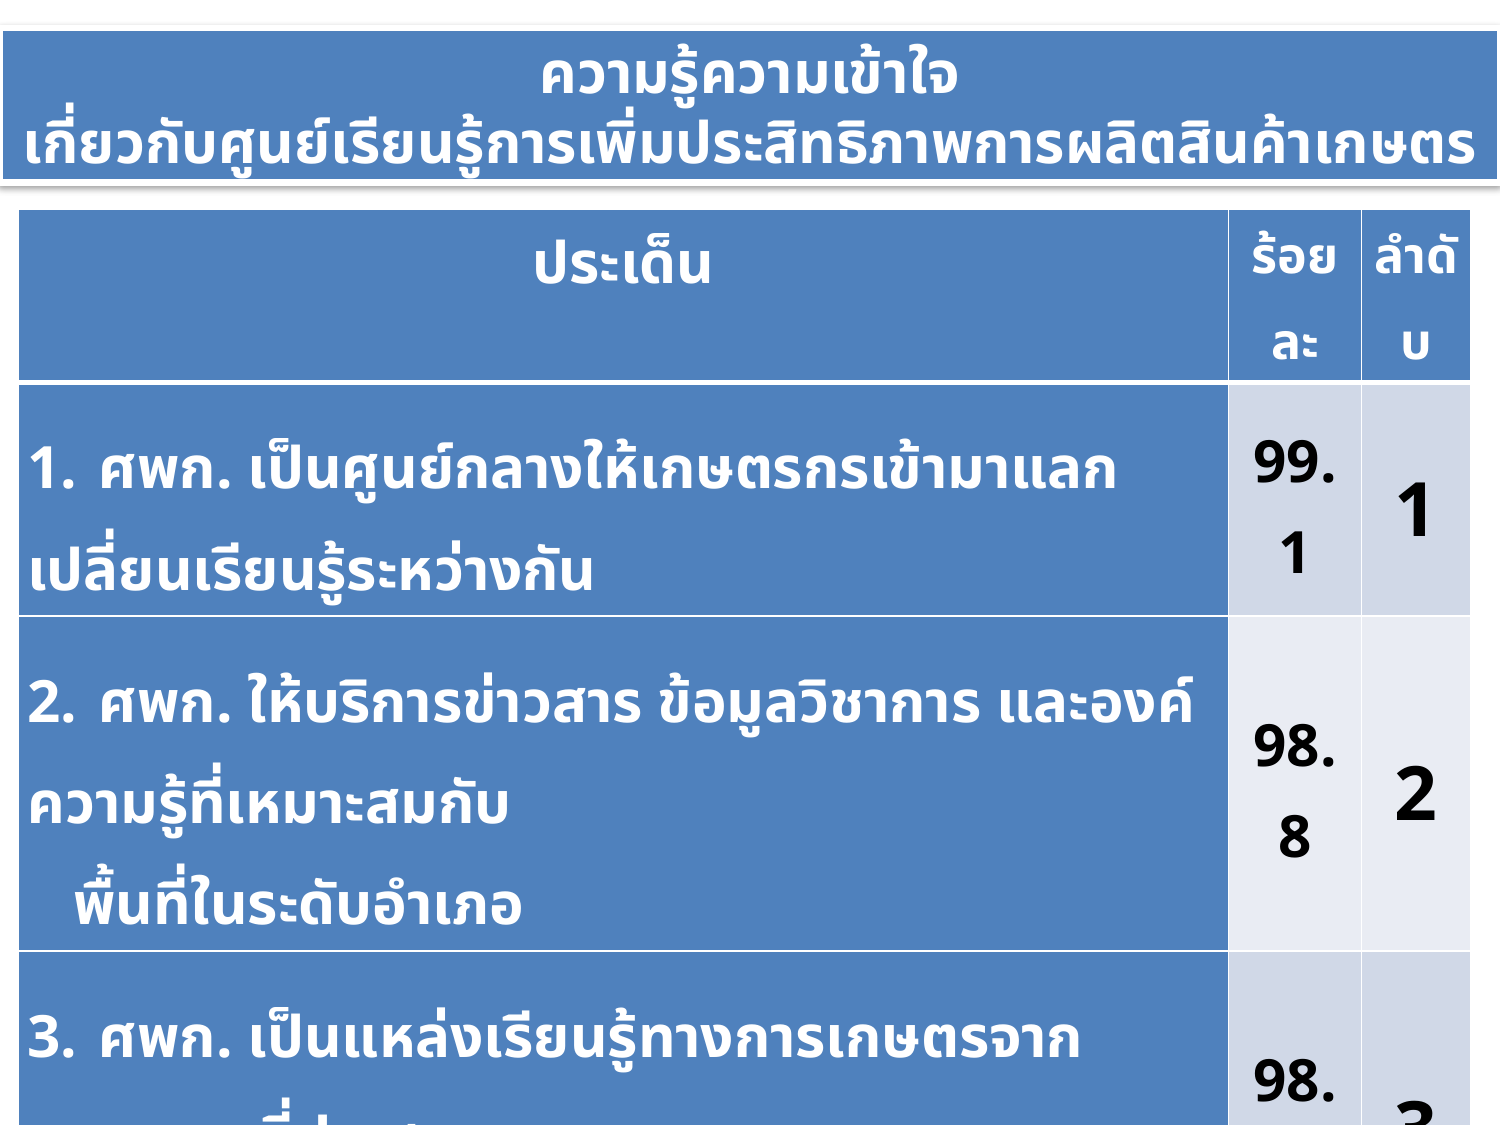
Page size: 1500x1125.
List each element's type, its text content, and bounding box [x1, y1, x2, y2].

table_cell 98.7 [1229, 952, 1361, 1125]
table_cell 98.8 [1229, 617, 1361, 950]
table_header ร้อยละ [1229, 210, 1361, 380]
table_cell 3. ศพก. เป็นแหล่งเรียนรู้ทางการเกษตรจากเกษตรกรที่ประสบ ความสำเร็จจากการปฏิบัติจริงในพื้นที่ [19, 952, 1228, 1125]
table_cell 2. ศพก. ให้บริการข่าวสาร ข้อมูลวิชาการ และองค์ความรู้ที่เหมาะสมกับ พื้นที่ในระดับอำเภอ [19, 617, 1228, 950]
table_cell 99.1 [1229, 385, 1361, 615]
table_cell 1. ศพก. เป็นศูนย์กลางให้เกษตรกรเข้ามาแลกเปลี่ยนเรียนรู้ระหว่างกัน [19, 385, 1228, 615]
table_cell 3 [1362, 952, 1470, 1125]
table_header ประเด็น [19, 210, 1228, 380]
table_cell 2 [1362, 617, 1470, 950]
table_cell 1 [1362, 385, 1470, 615]
table_header ลำดับ [1362, 210, 1470, 380]
text_box ความรู้ความเข้าใจ เกี่ยวกับศูนย์เรียนรู้การเพิ่มประสิทธิภาพการผลิตสินค้าเกษตร [0, 25, 1500, 186]
